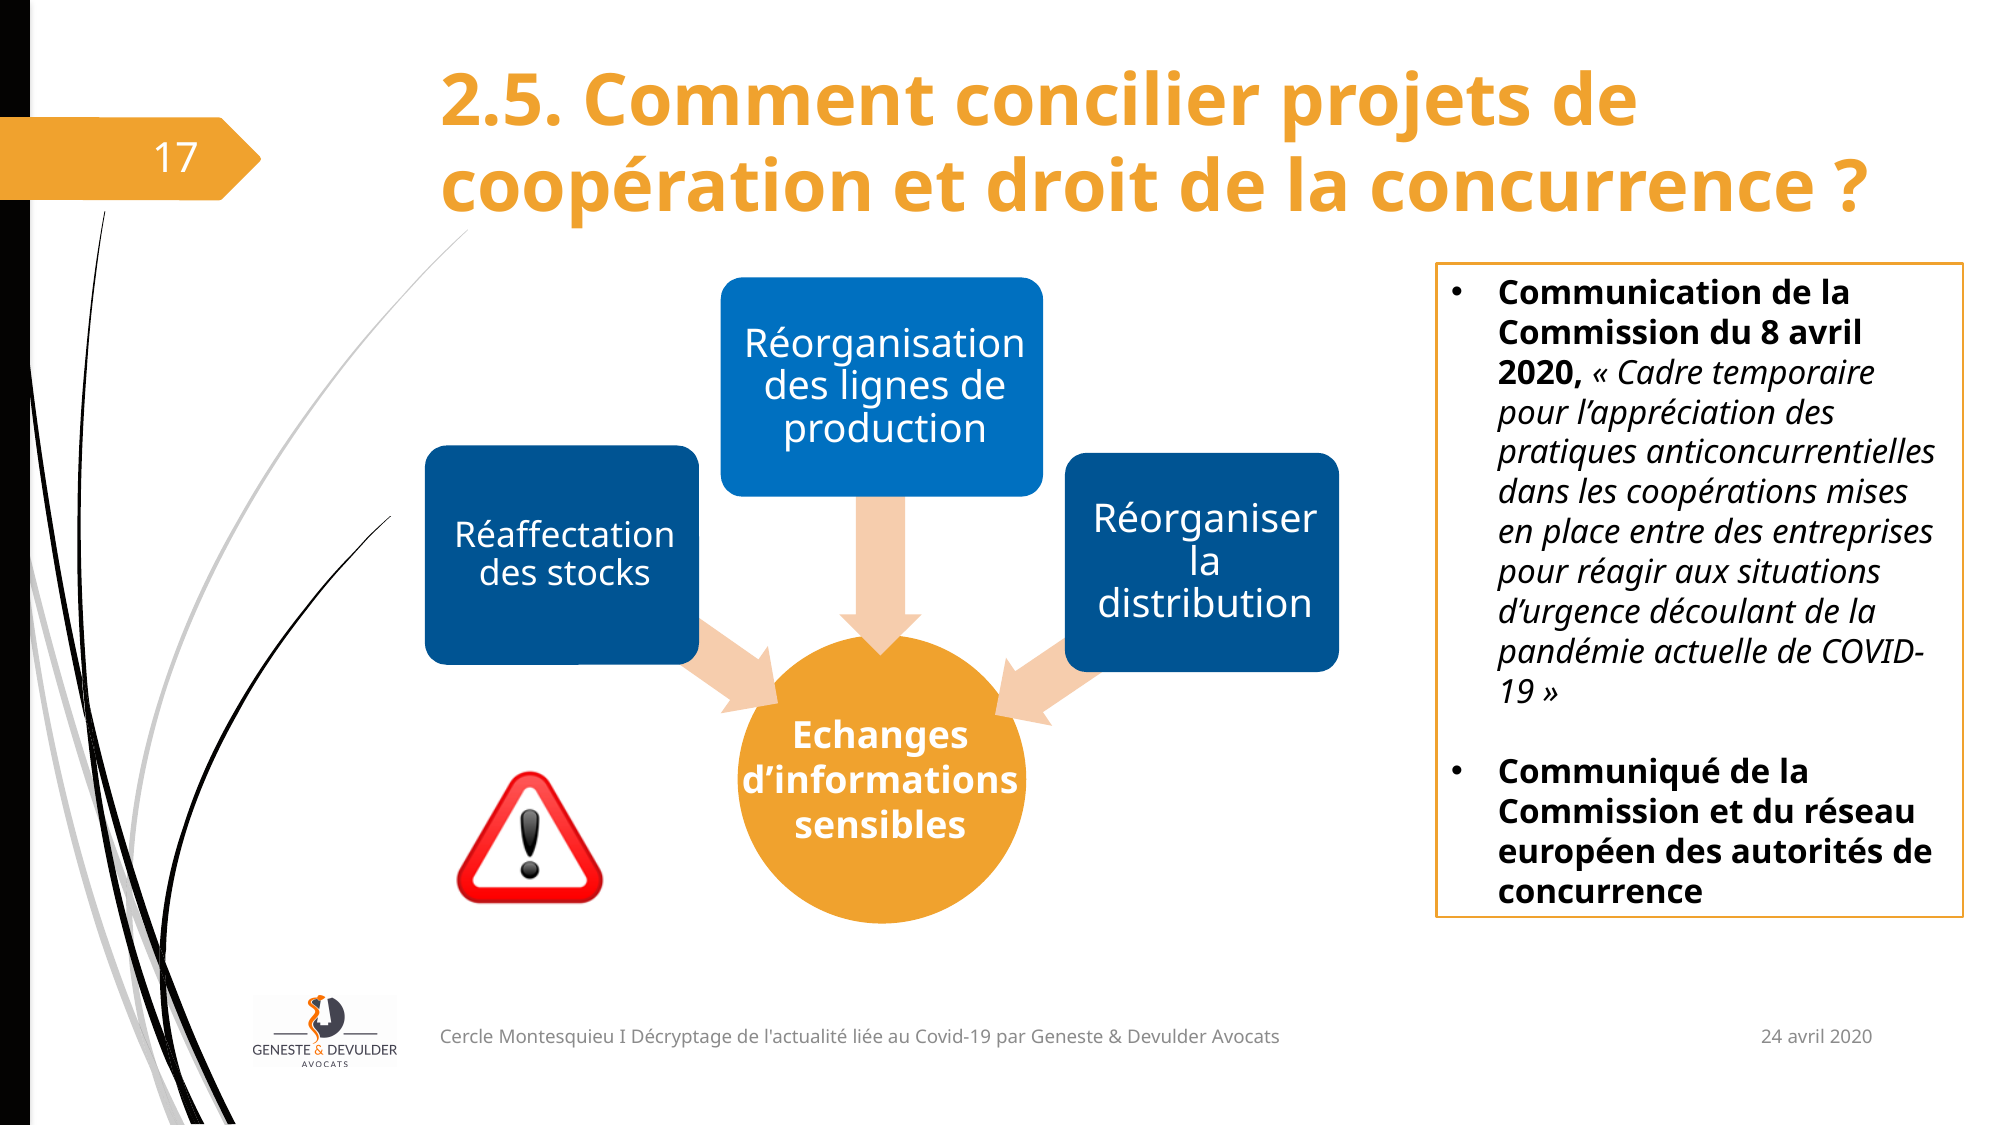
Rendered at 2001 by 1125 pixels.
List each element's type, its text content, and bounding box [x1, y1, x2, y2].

footer Cercle Montesquieu I Décryptage de l'actualité liée au Covid-19 par Geneste & Devulder Avocats [424, 1006, 1675, 1067]
picture [449, 757, 611, 919]
slide_number 24 avril 2020 [1699, 1005, 1888, 1067]
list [424, 236, 1340, 966]
title 2.5. Comment concilier projets de coopération et droit de la concurrence ? [425, 45, 1888, 256]
picture [253, 995, 397, 1067]
text_box Communication de la Commission du 8 avril 2020, « Cadre temporaire pour l’appréciation des pratiques anticoncurrentielles dans les coopérations mises en place entre des entreprises pour réagir aux situations d’urgence découlant de la pandémie actuelle de COVID-19 » Communiqué de la Commission et du réseau européen des autorités de concurrence [1435, 262, 1964, 918]
slide_number 17 [87, 129, 216, 190]
